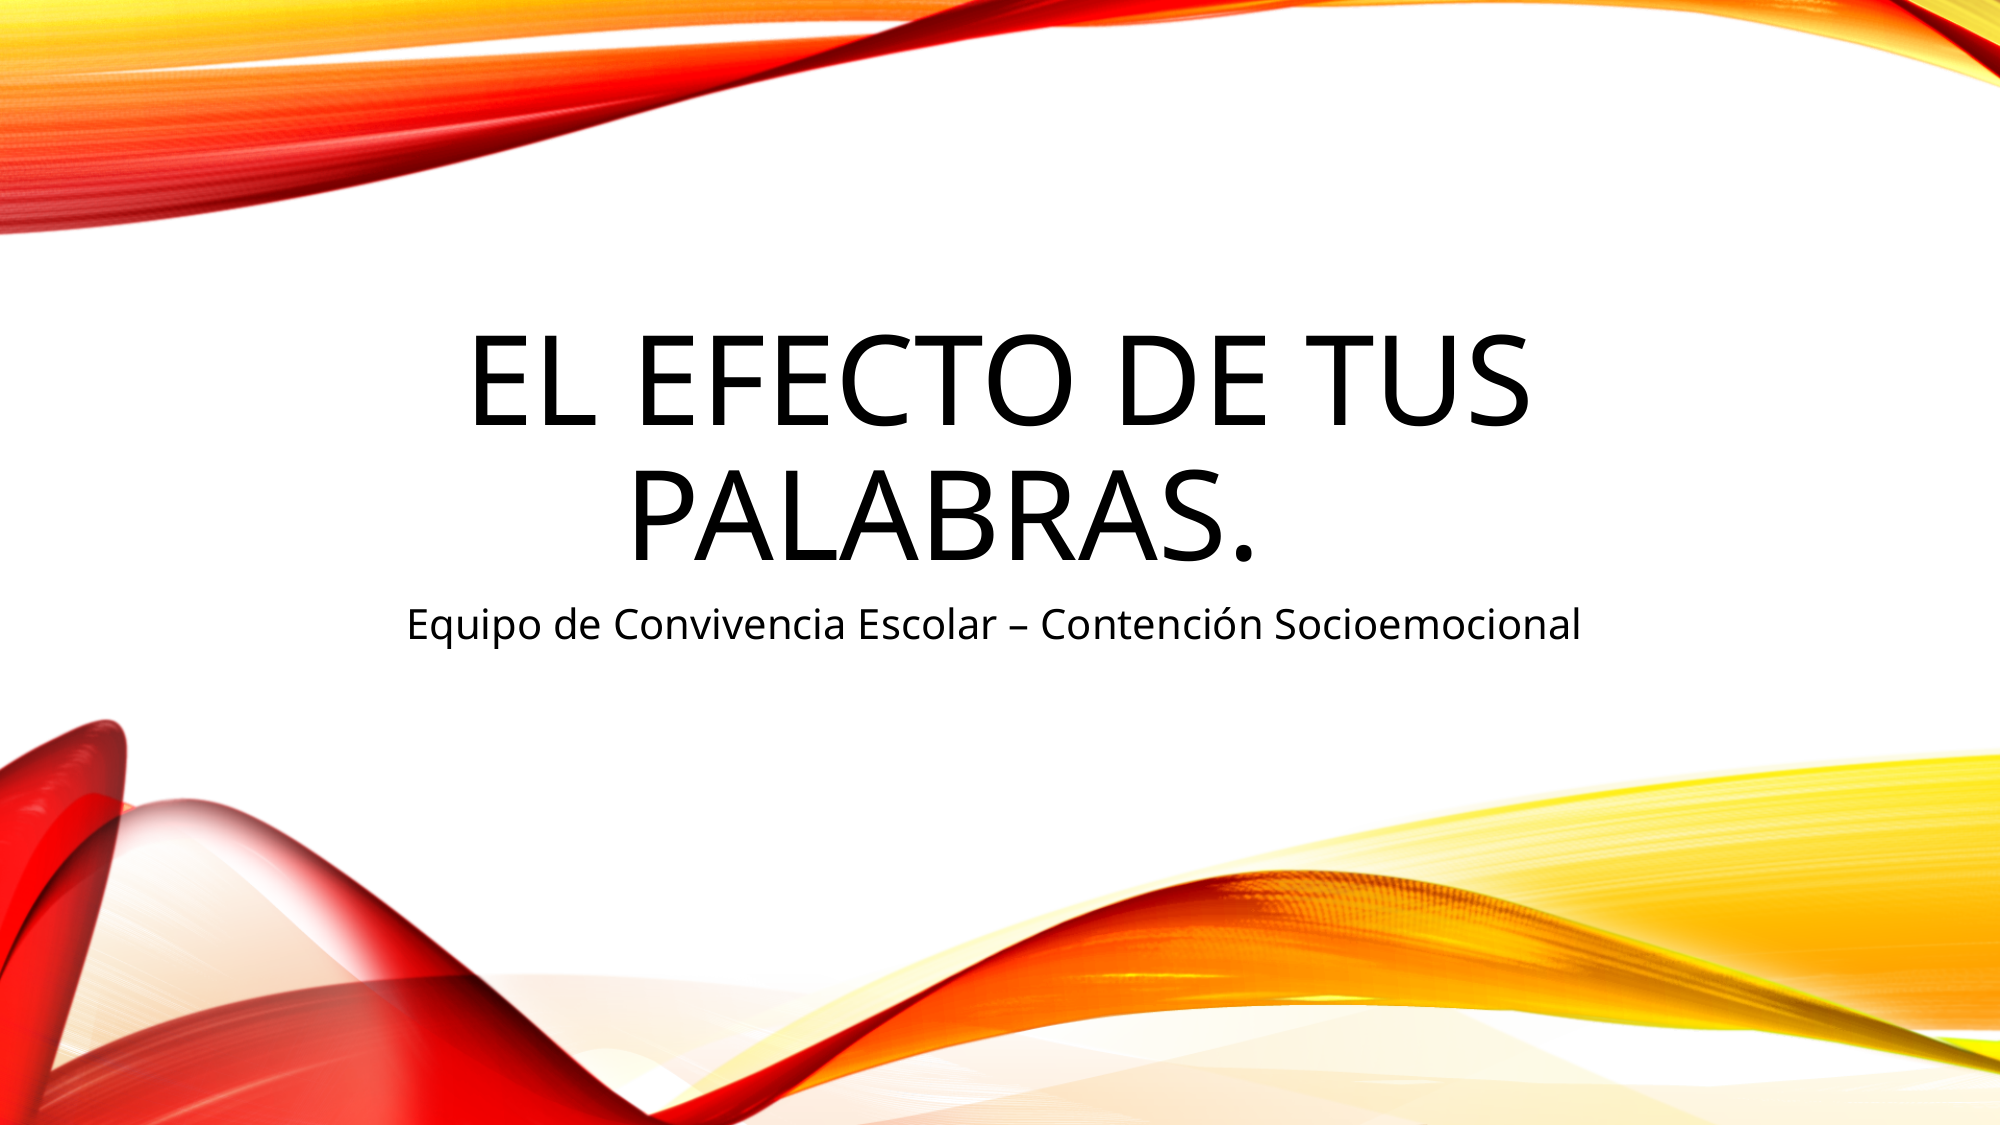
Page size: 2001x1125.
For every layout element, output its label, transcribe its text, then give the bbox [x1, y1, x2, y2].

picture [0, 717, 2000, 1125]
picture [0, 0, 2000, 237]
title El efecto de tus palabras. [225, 295, 1775, 595]
subtitle Equipo de Convivencia Escolar – Contención Socioemocional [225, 595, 1775, 709]
